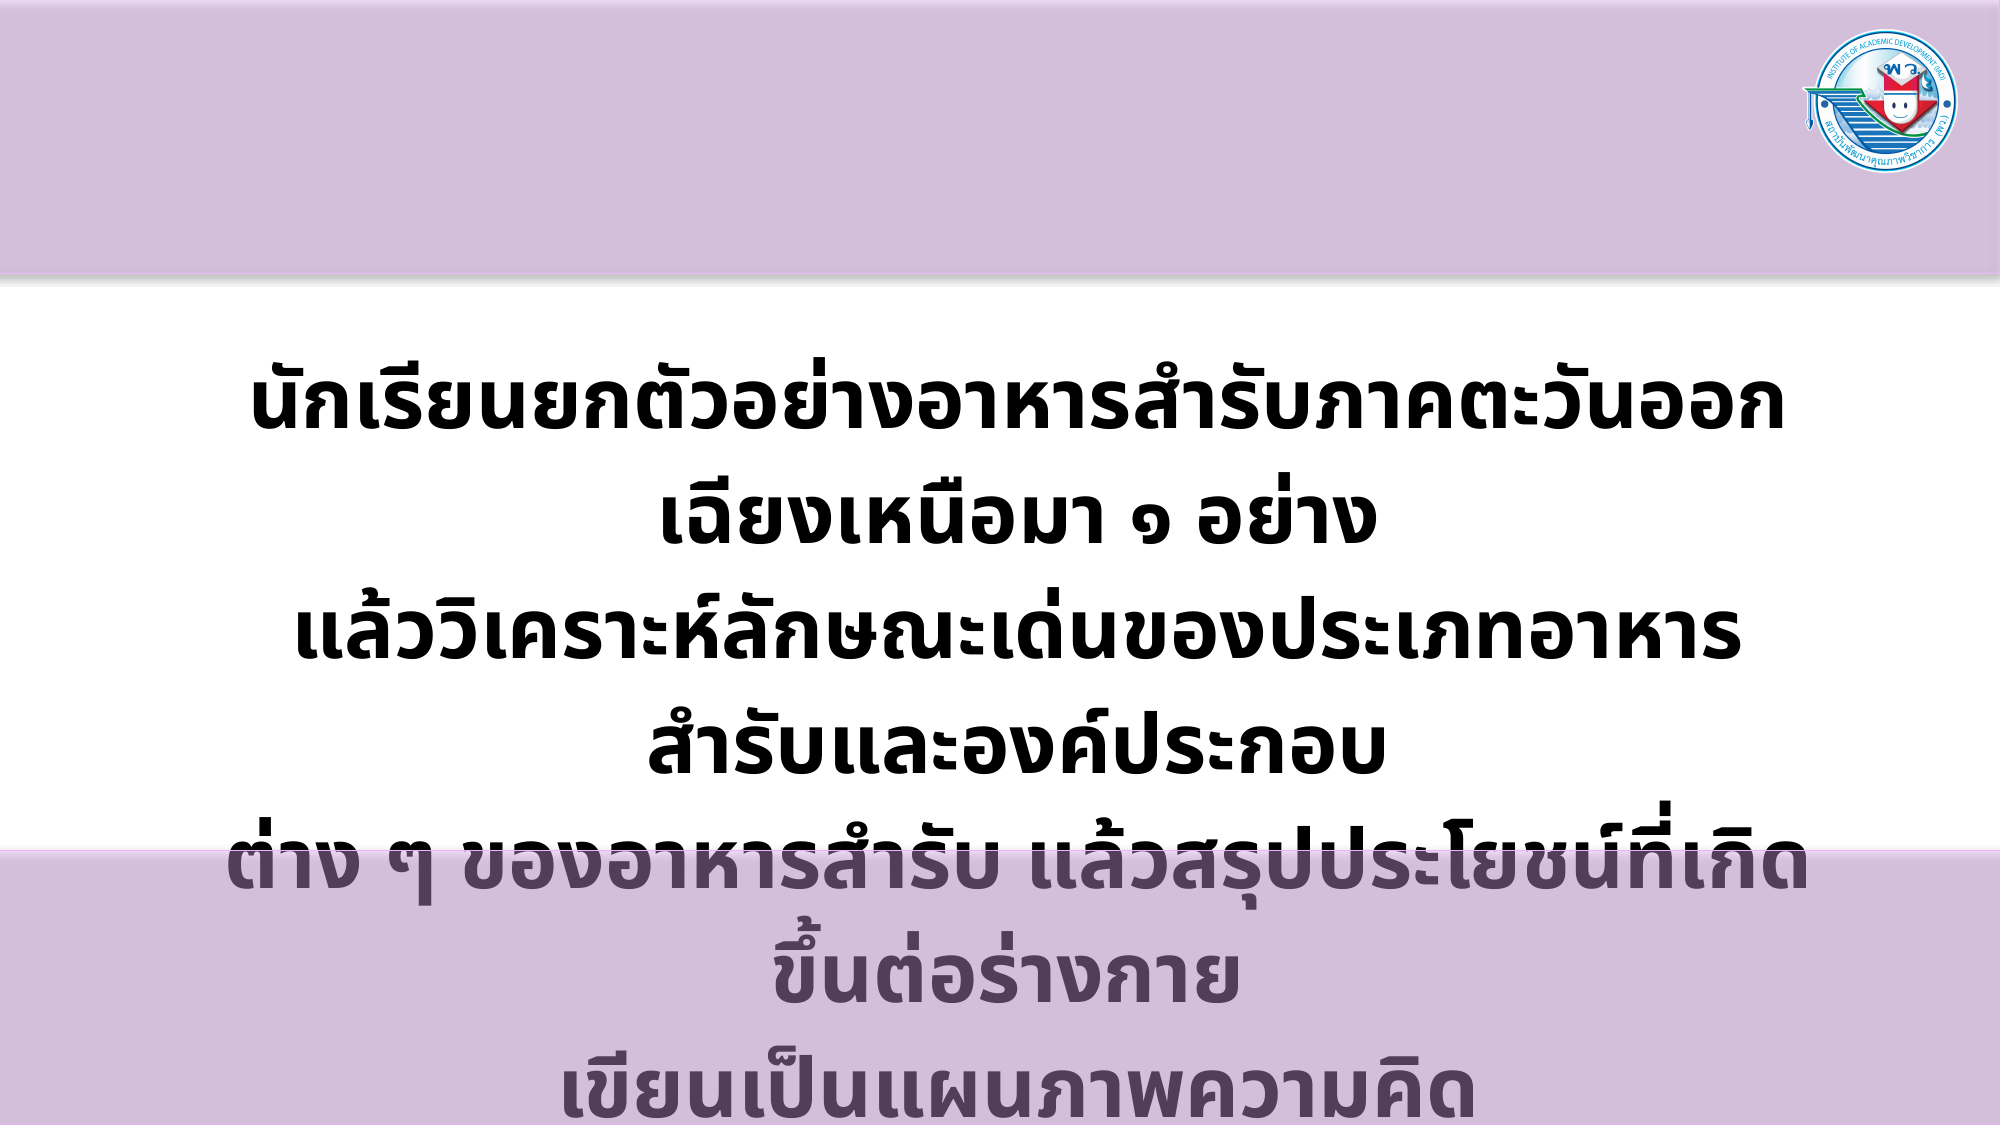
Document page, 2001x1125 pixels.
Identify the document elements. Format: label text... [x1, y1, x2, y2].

text_box [0, 850, 2000, 1125]
picture [1802, 29, 1958, 173]
text_box [0, 0, 2000, 274]
text_box นักเรียนยกตัวอย่างอาหารสำรับภาคตะวันออกเฉียงเหนือมา ๑ อย่าง แล้ววิเคราะห์ลักษณะเด่นของประเภทอาหารสำรับและองค์ประกอบ ต่าง ๆ ของอาหารสำรับ แล้วสรุปประโยชน์ที่เกิดขึ้นต่อร่างกาย เขียนเป็นแผนภาพความคิด [186, 322, 1850, 845]
